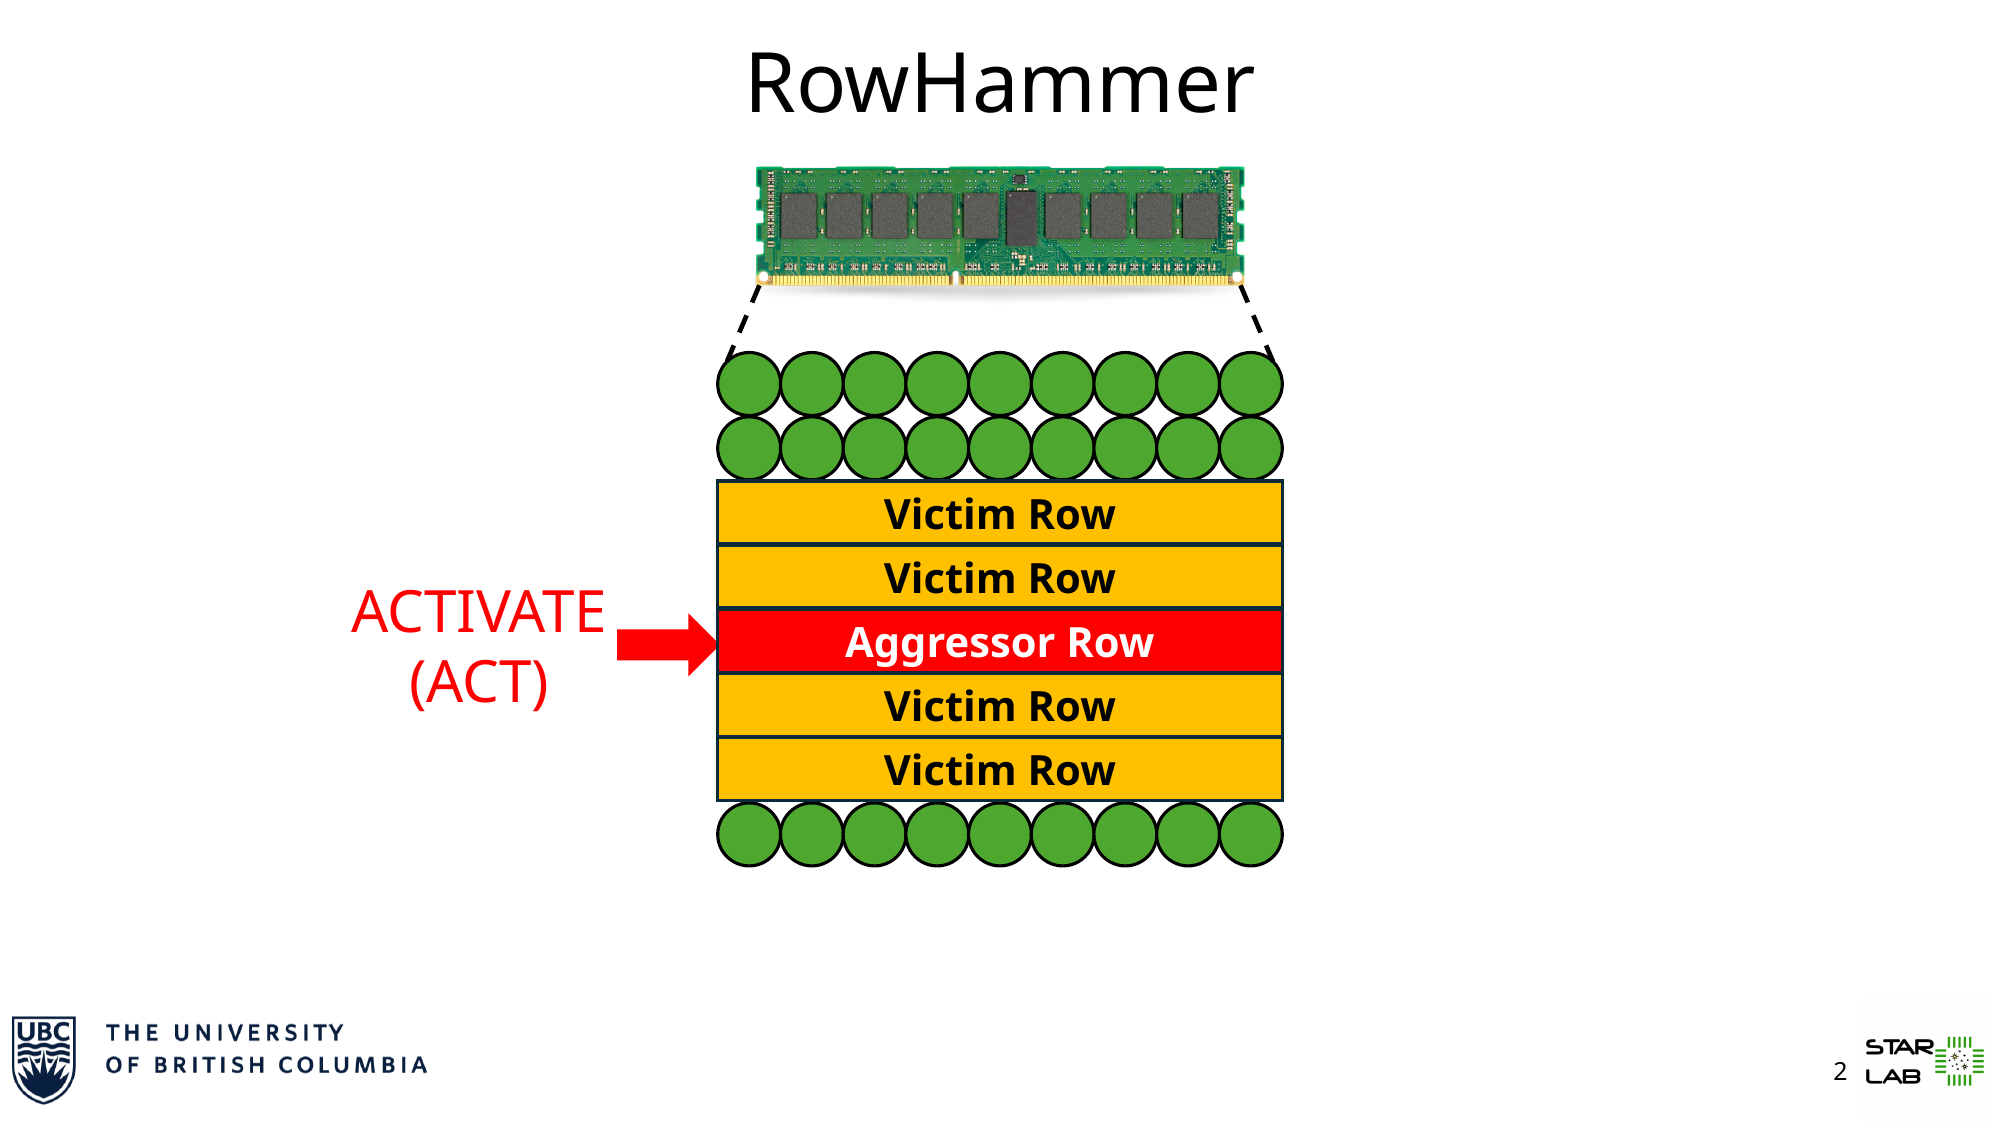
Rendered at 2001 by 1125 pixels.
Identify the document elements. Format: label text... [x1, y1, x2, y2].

text_box Victim Row [716, 672, 1284, 738]
picture [1861, 997, 1989, 1125]
text_box Victim Row [1096, 479, 1284, 545]
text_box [905, 544, 970, 609]
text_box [717, 480, 782, 545]
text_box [1239, 284, 1274, 363]
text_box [726, 284, 760, 363]
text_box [1030, 738, 1096, 803]
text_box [780, 544, 845, 609]
text_box Aggressor Row [716, 610, 1284, 672]
title RowHammer [0, 22, 2000, 149]
text_box Victim Row [716, 545, 1284, 610]
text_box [842, 673, 907, 738]
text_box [1218, 673, 1283, 738]
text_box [968, 673, 1033, 738]
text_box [717, 802, 1283, 867]
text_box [717, 351, 1283, 416]
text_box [717, 416, 1283, 481]
text_box Victim Row [716, 738, 1030, 802]
text_box Victim Row [782, 481, 1030, 545]
text_box ACTIVATE (ACT) [313, 566, 646, 722]
text_box [617, 613, 716, 677]
picture [11, 1016, 442, 1106]
slide_number 1 [1412, 1042, 1863, 1103]
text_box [1030, 480, 1096, 545]
text_box Victim Row [1096, 738, 1284, 802]
picture [745, 164, 1255, 308]
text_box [1093, 544, 1158, 609]
